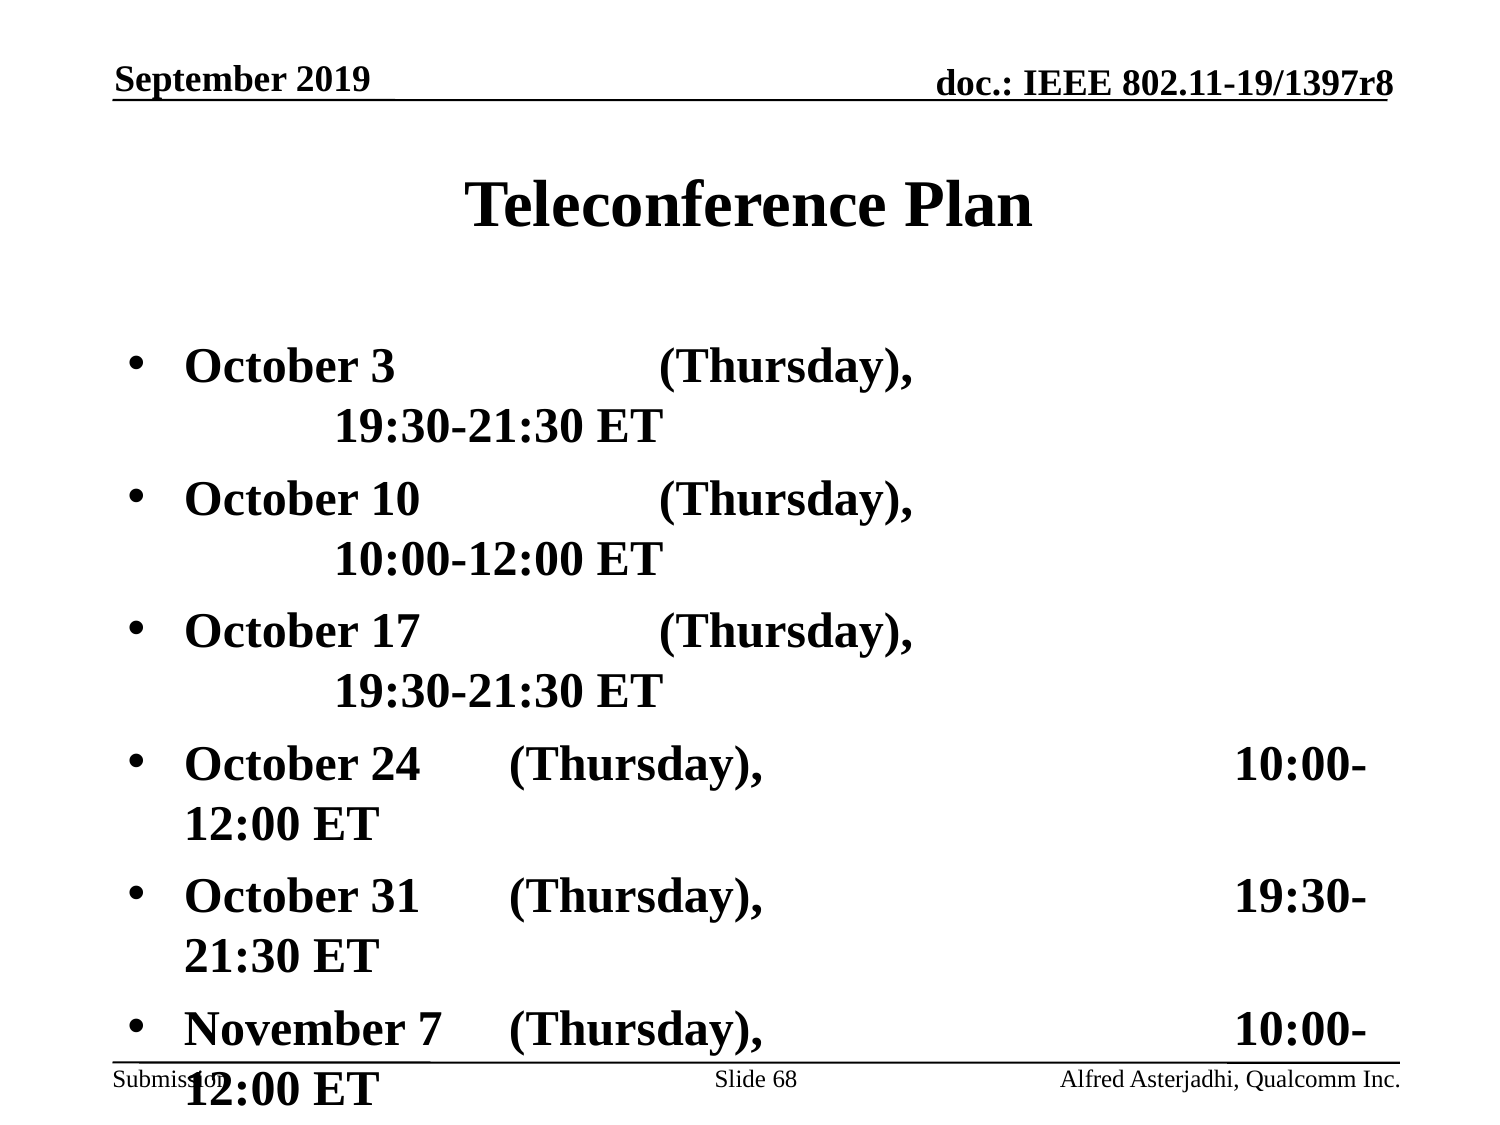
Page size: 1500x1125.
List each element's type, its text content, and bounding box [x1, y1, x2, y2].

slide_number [114, 54, 423, 100]
list October 3 (Thursday), 19:30-21:30 ET October 10 (Thursday), 10:00-12:00 ET October 17 (Thursday), 19:30-21:30 ET October 24 (Thursday), 10:00-12:00 ET October 31 (Thursday), 19:30-21:30 ET November 7 (Thursday), 10:00-12:00 ET [112, 324, 1388, 1000]
slide_number Slide 68 [712, 1061, 800, 1123]
title Teleconference Plan [112, 112, 1388, 288]
footer Alfred Asterjadhi, Qualcomm Inc. [878, 1061, 1402, 1093]
